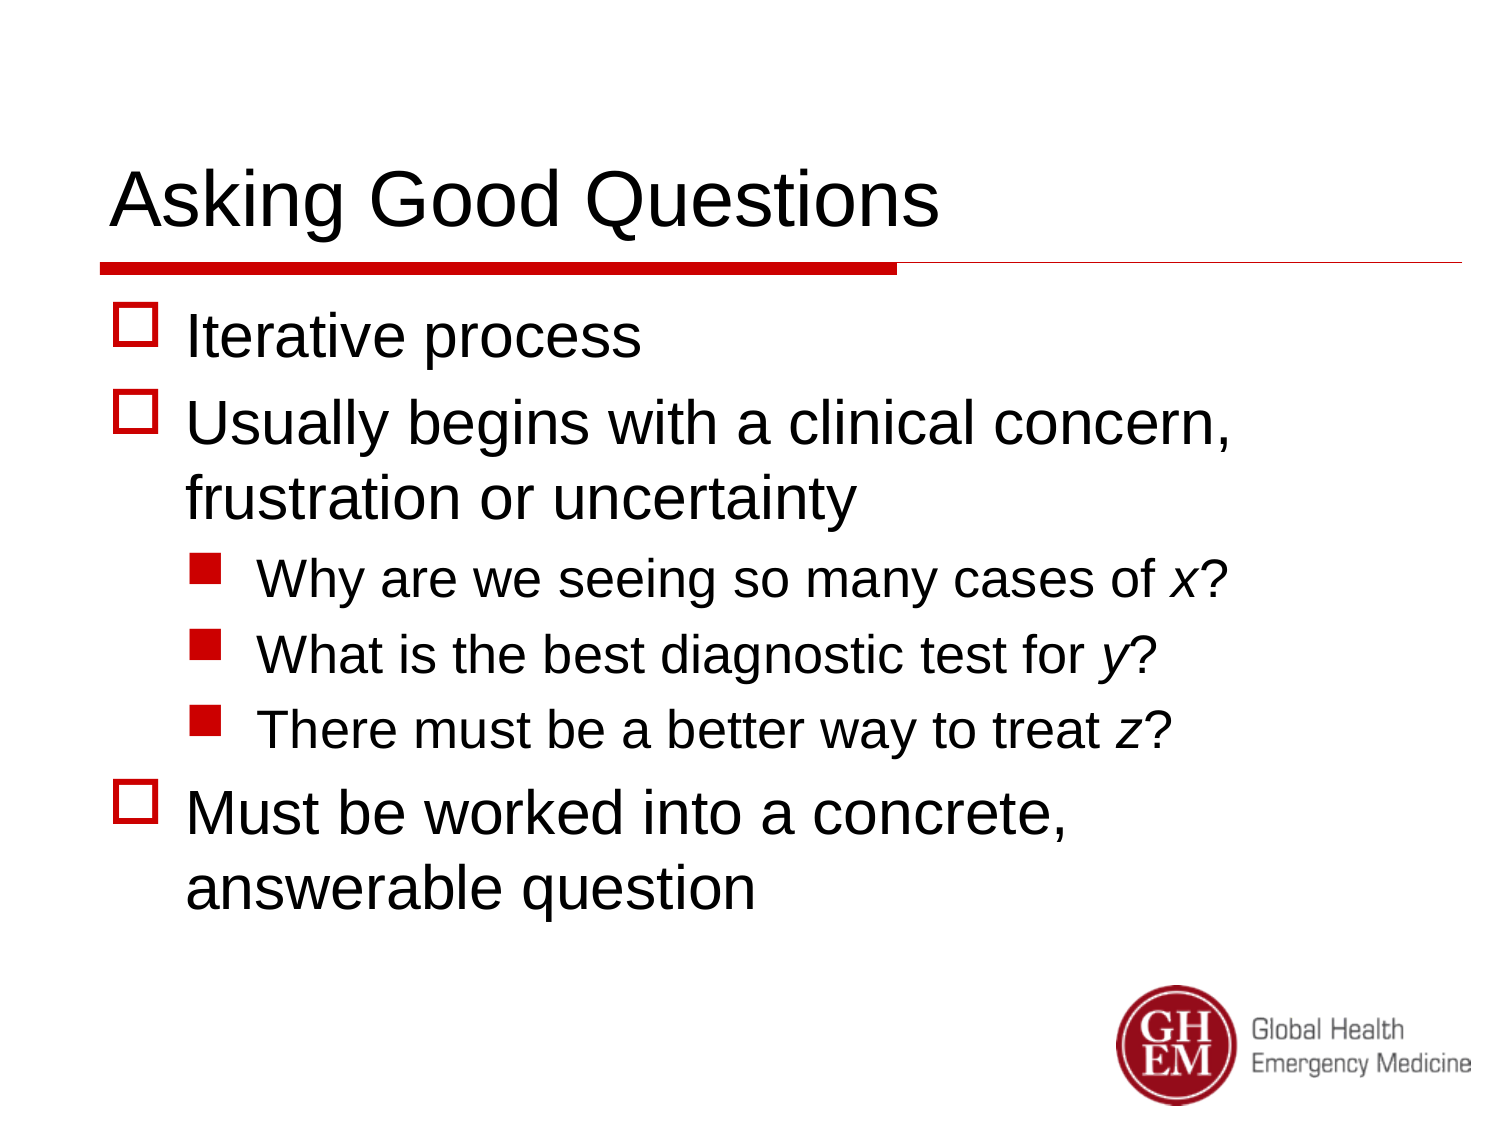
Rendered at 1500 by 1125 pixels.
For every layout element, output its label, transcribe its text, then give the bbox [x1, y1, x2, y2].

title Asking Good Questions [94, 50, 1407, 250]
list Iterative process Usually begins with a clinical concern, frustration or uncertainty Why are we seeing so many cases of x? What is the best diagnostic test for y? There must be a better way to treat z? Must be worked into a concrete, answerable question [92, 287, 1406, 988]
picture [1116, 985, 1471, 1106]
